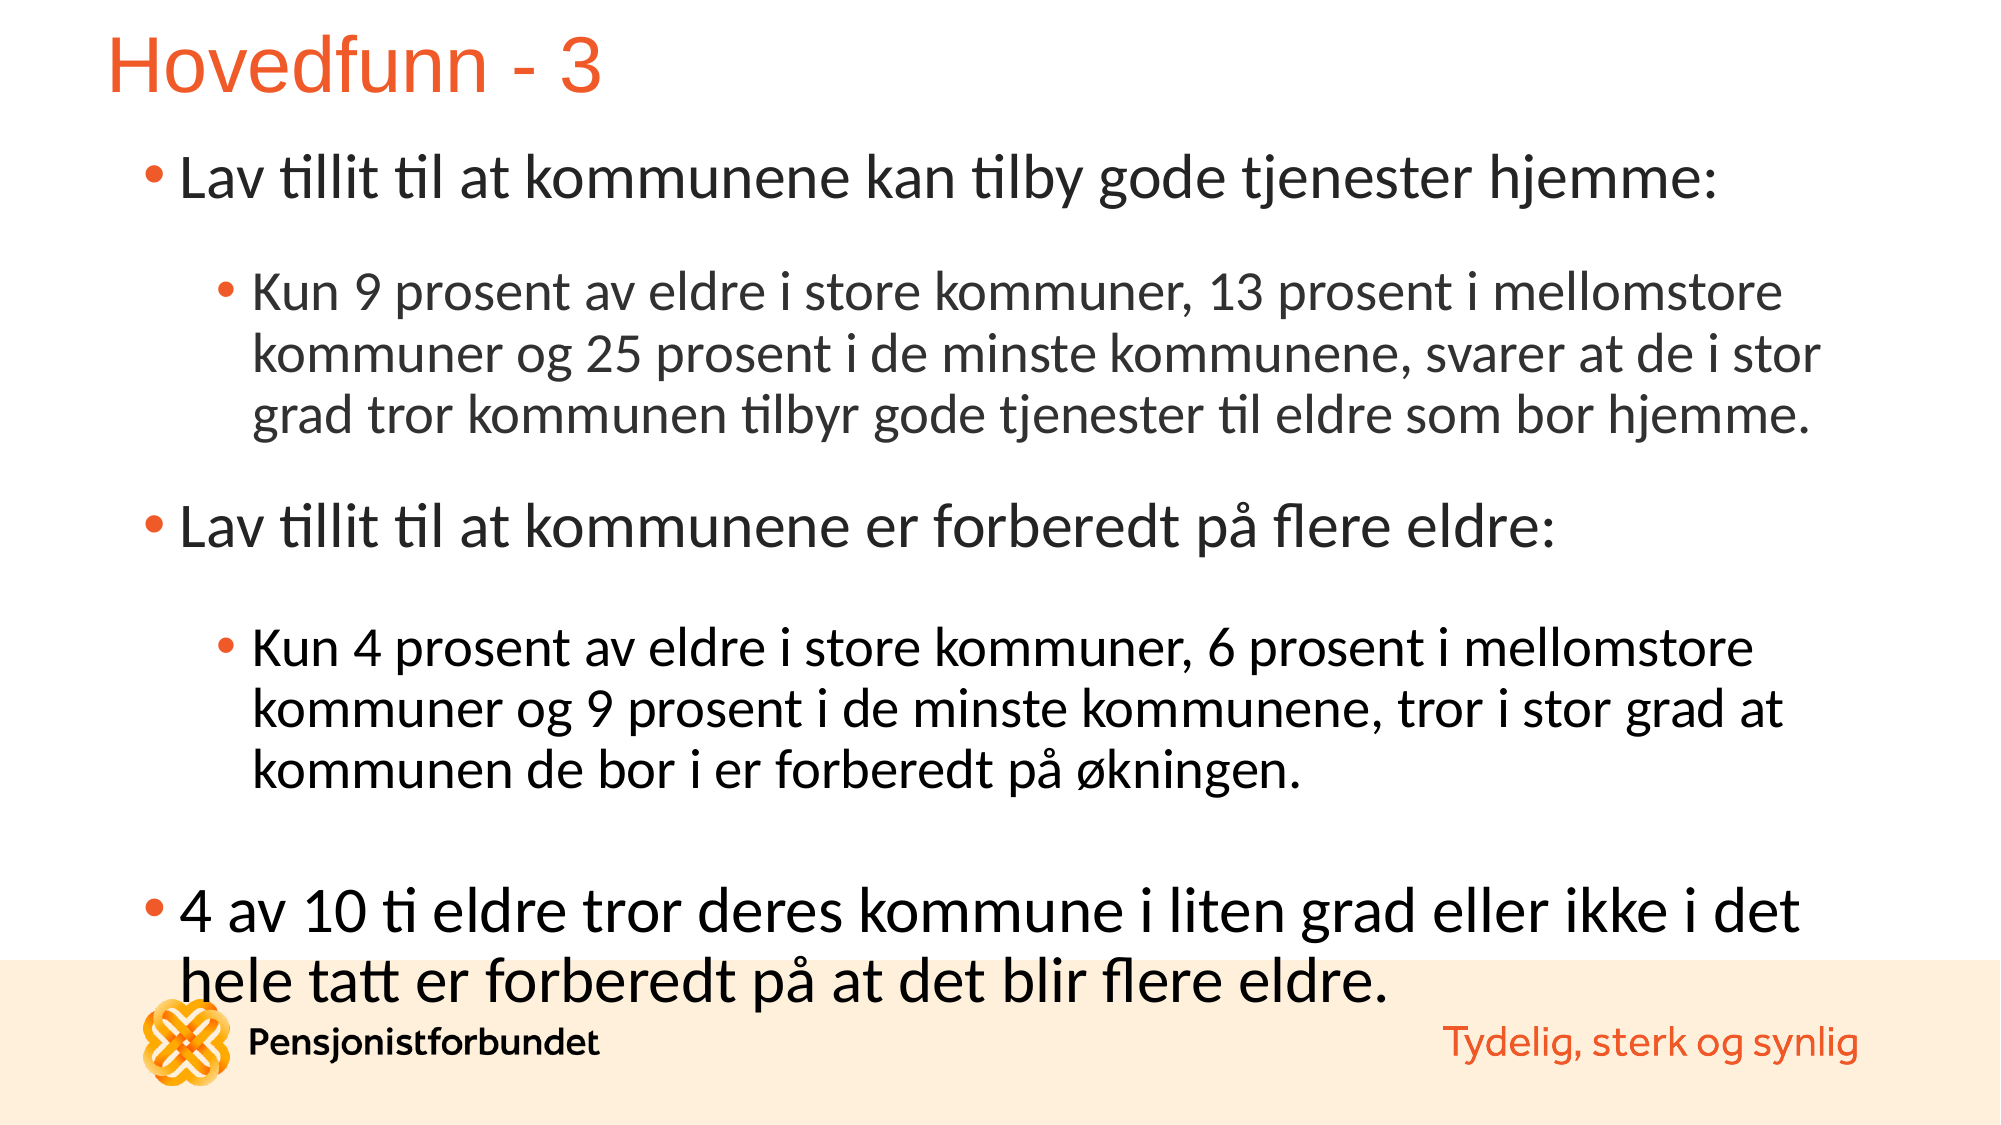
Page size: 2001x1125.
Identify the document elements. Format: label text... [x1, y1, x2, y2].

list Lav tillit til at kommunene kan tilby gode tjenester hjemme: Kun 9 prosent av eldre i store kommuner, 13 prosent i mellomstore kommuner og 25 prosent i de minste kommunene, svarer at de i stor grad tror kommunen tilbyr gode tjenester til eldre som bor hjemme. Lav tillit til at kommunene er forberedt på flere eldre: Kun 4 prosent av eldre i store kommuner, 6 prosent i mellomstore kommuner og 9 prosent i de minste kommunene, tror i stor grad at kommunen de bor i er forberedt på økningen. 4 av 10 ti eldre tror deres kommune i liten grad eller ikke i det hele tatt er forberedt på at det blir flere eldre. [143, 143, 1857, 1040]
picture [1443, 1040, 1857, 1065]
picture [143, 1040, 600, 1086]
title Hovedfunn - 3 [106, 0, 1820, 110]
